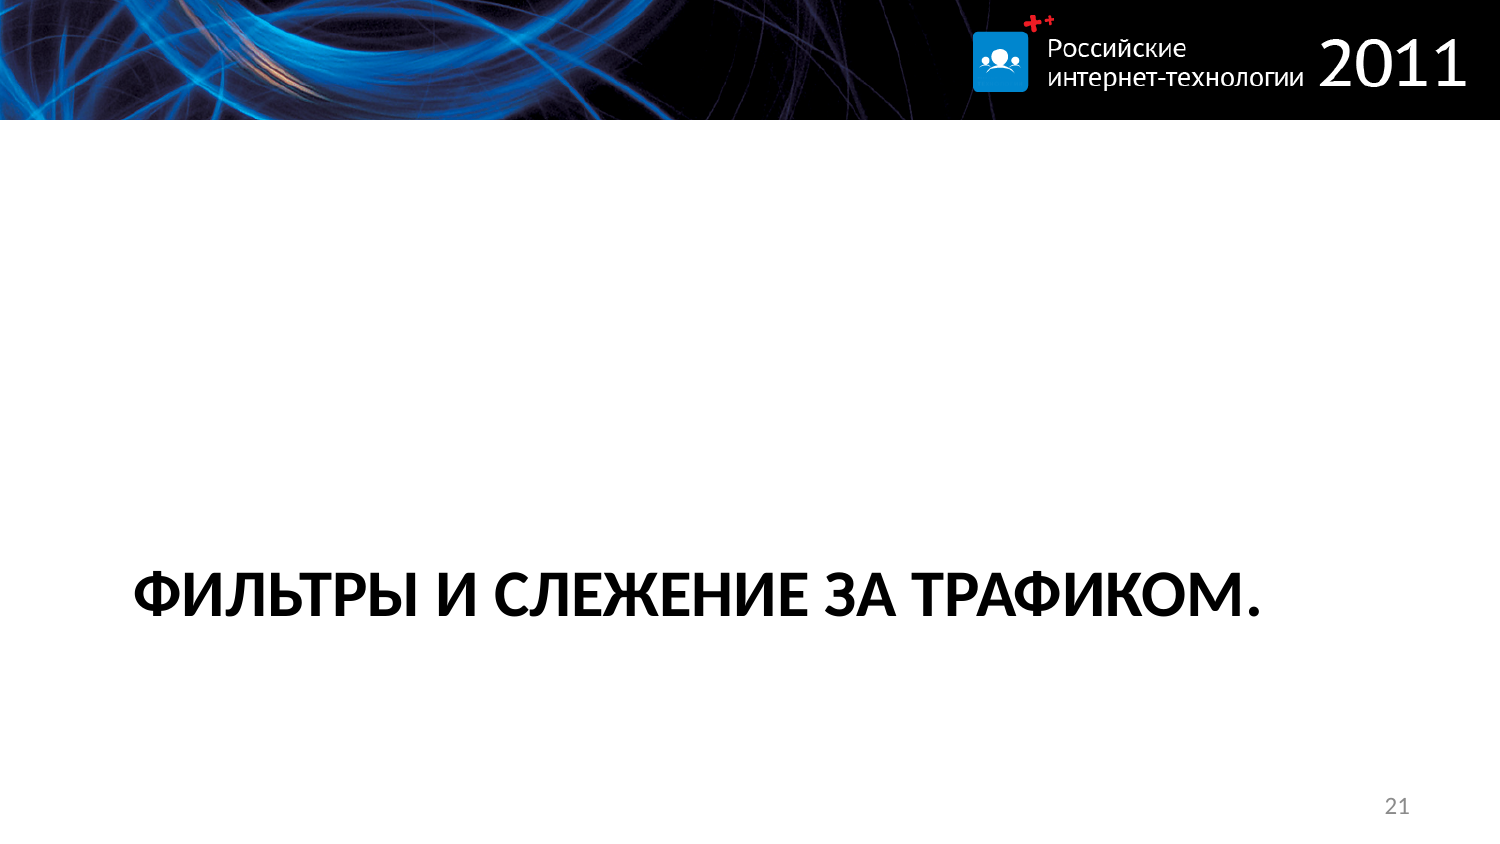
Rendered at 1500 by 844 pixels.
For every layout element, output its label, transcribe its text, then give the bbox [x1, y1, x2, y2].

slide_number 21 [1074, 782, 1425, 828]
picture [0, 0, 1500, 120]
title Фильтры и слежение за трафиком. [118, 541, 1394, 710]
